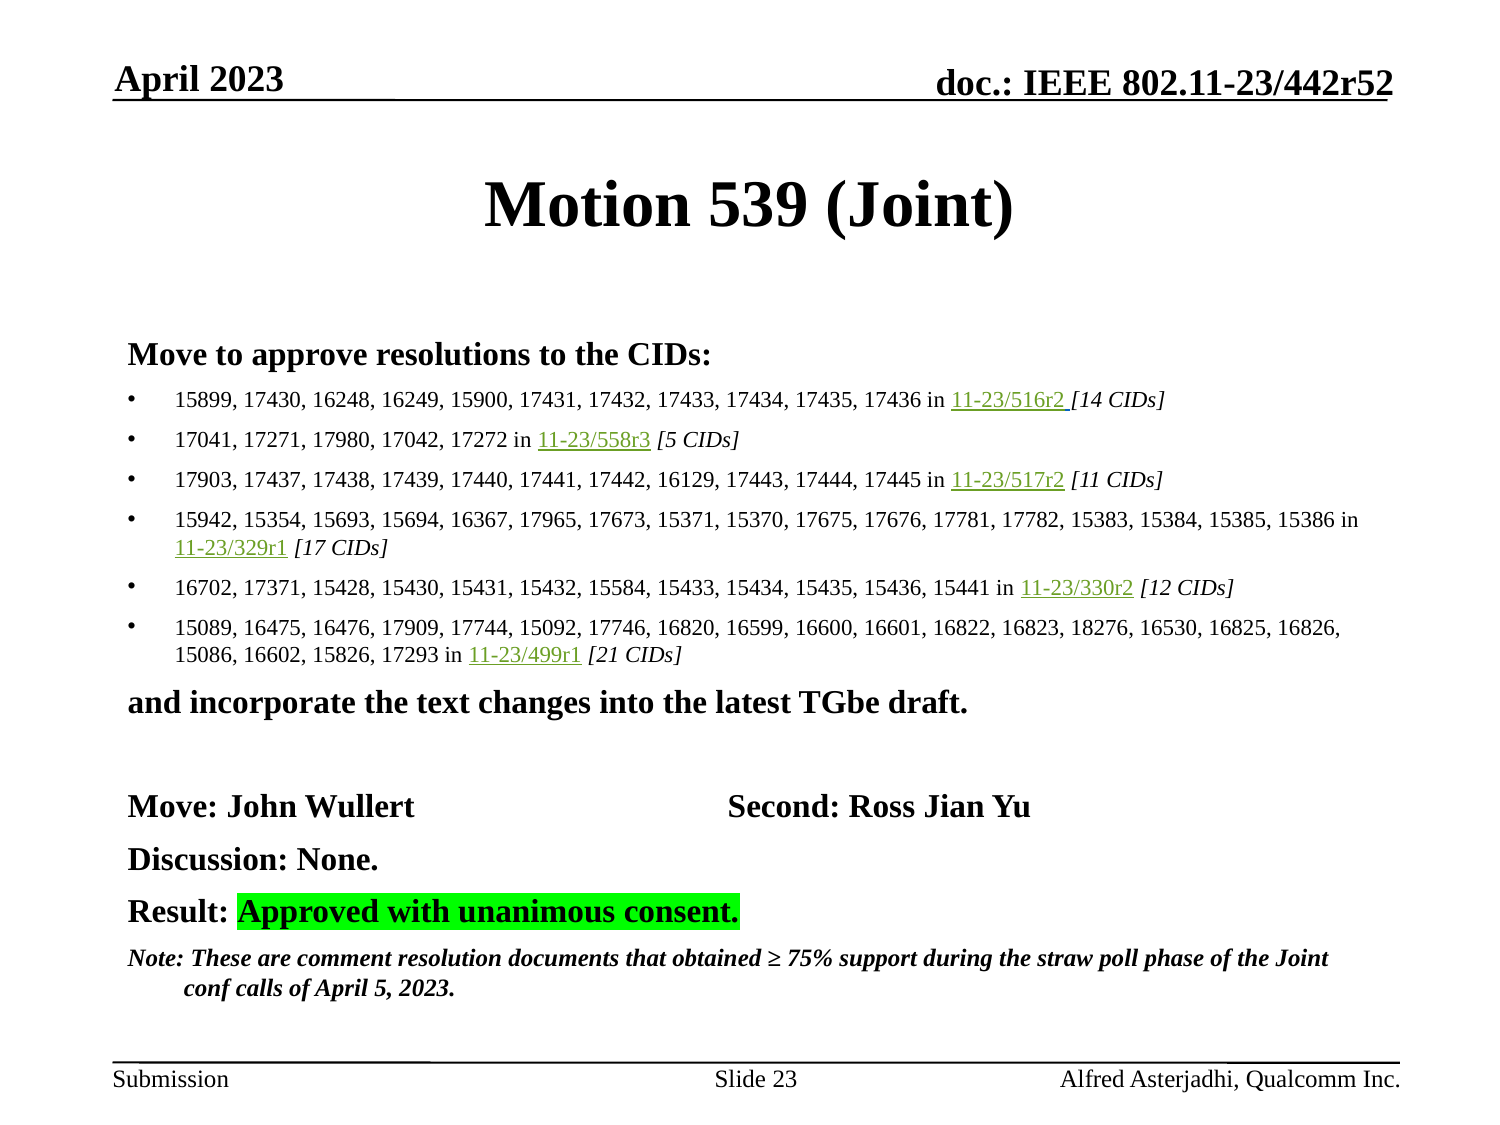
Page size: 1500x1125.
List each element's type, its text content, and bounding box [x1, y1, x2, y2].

title Motion 539 (Joint) [112, 112, 1388, 288]
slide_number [114, 54, 423, 100]
footer Alfred Asterjadhi, Qualcomm Inc. [878, 1061, 1402, 1093]
slide_number Slide 23 [712, 1061, 800, 1123]
list Move to approve resolutions to the CIDs: 15899, 17430, 16248, 16249, 15900, 17431, 17432, 17433, 17434, 17435, 17436 in 11-23/516r2 [14 CIDs] 17041, 17271, 17980, 17042, 17272 in 11-23/558r3 [5 CIDs] 17903, 17437, 17438, 17439, 17440, 17441, 17442, 16129, 17443, 17444, 17445 in 11-23/517r2 [11 CIDs] 15942, 15354, 15693, 15694, 16367, 17965, 17673, 15371, 15370, 17675, 17676, 17781, 17782, 15383, 15384, 15385, 15386 in 11-23/329r1 [17 CIDs] 16702, 17371, 15428, 15430, 15431, 15432, 15584, 15433, 15434, 15435, 15436, 15441 in 11-23/330r2 [12 CIDs] 15089, 16475, 16476, 17909, 17744, 15092, 17746, 16820, 16599, 16600, 16601, 16822, 16823, 18276, 16530, 16825, 16826, 15086, 16602, 15826, 17293 in 11-23/499r1 [21 CIDs] and incorporate the text changes into the latest TGbe draft. Move: John Wullert Second: Ross Jian Yu Discussion: None. Result: Approved with unanimous consent. Note: These are comment resolution documents that obtained ≥ 75% support during the straw poll phase of the Joint conf calls of April 5, 2023. [112, 324, 1388, 1063]
